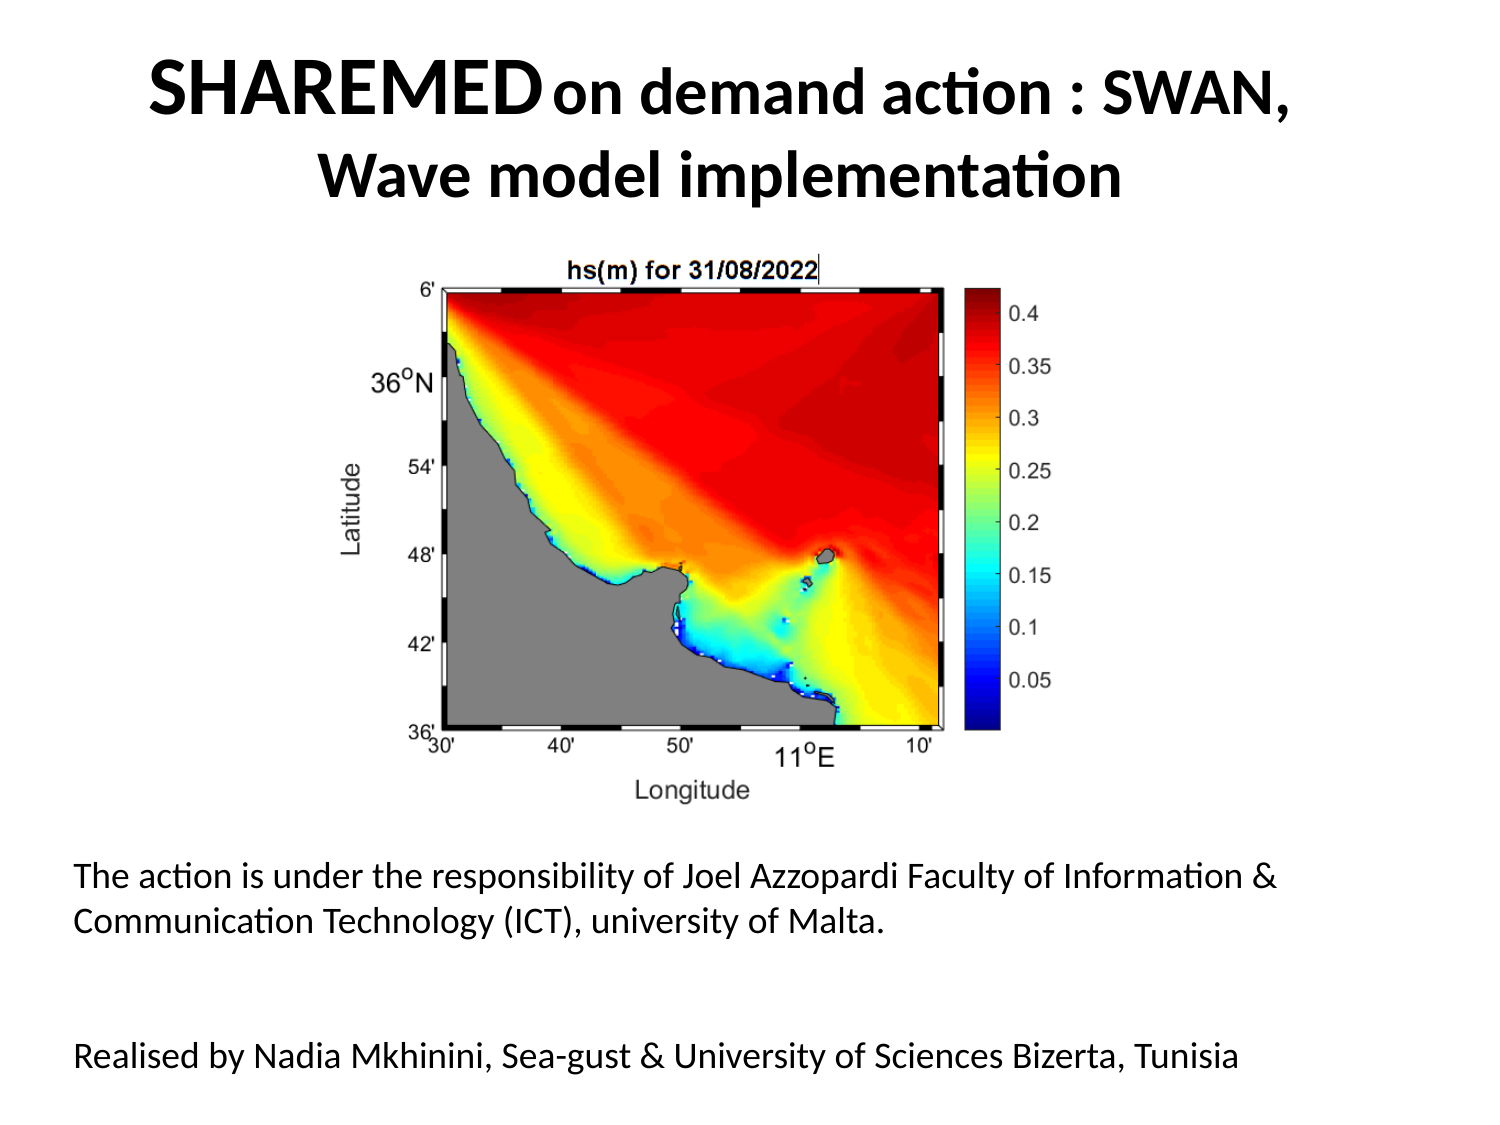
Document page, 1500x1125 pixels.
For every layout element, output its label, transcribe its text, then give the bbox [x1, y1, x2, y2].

text_box The action is under the responsibility of Joel Azzopardi Faculty of Information & Communication Technology (ICT), university of Malta. Realised by Nadia Mkhinini, Sea-gust & University of Sciences Bizerta, Tunisia [58, 843, 1465, 1084]
picture [331, 234, 1102, 812]
text_box SHAREMED on demand action : SWAN, Wave model implementation [117, 23, 1325, 219]
